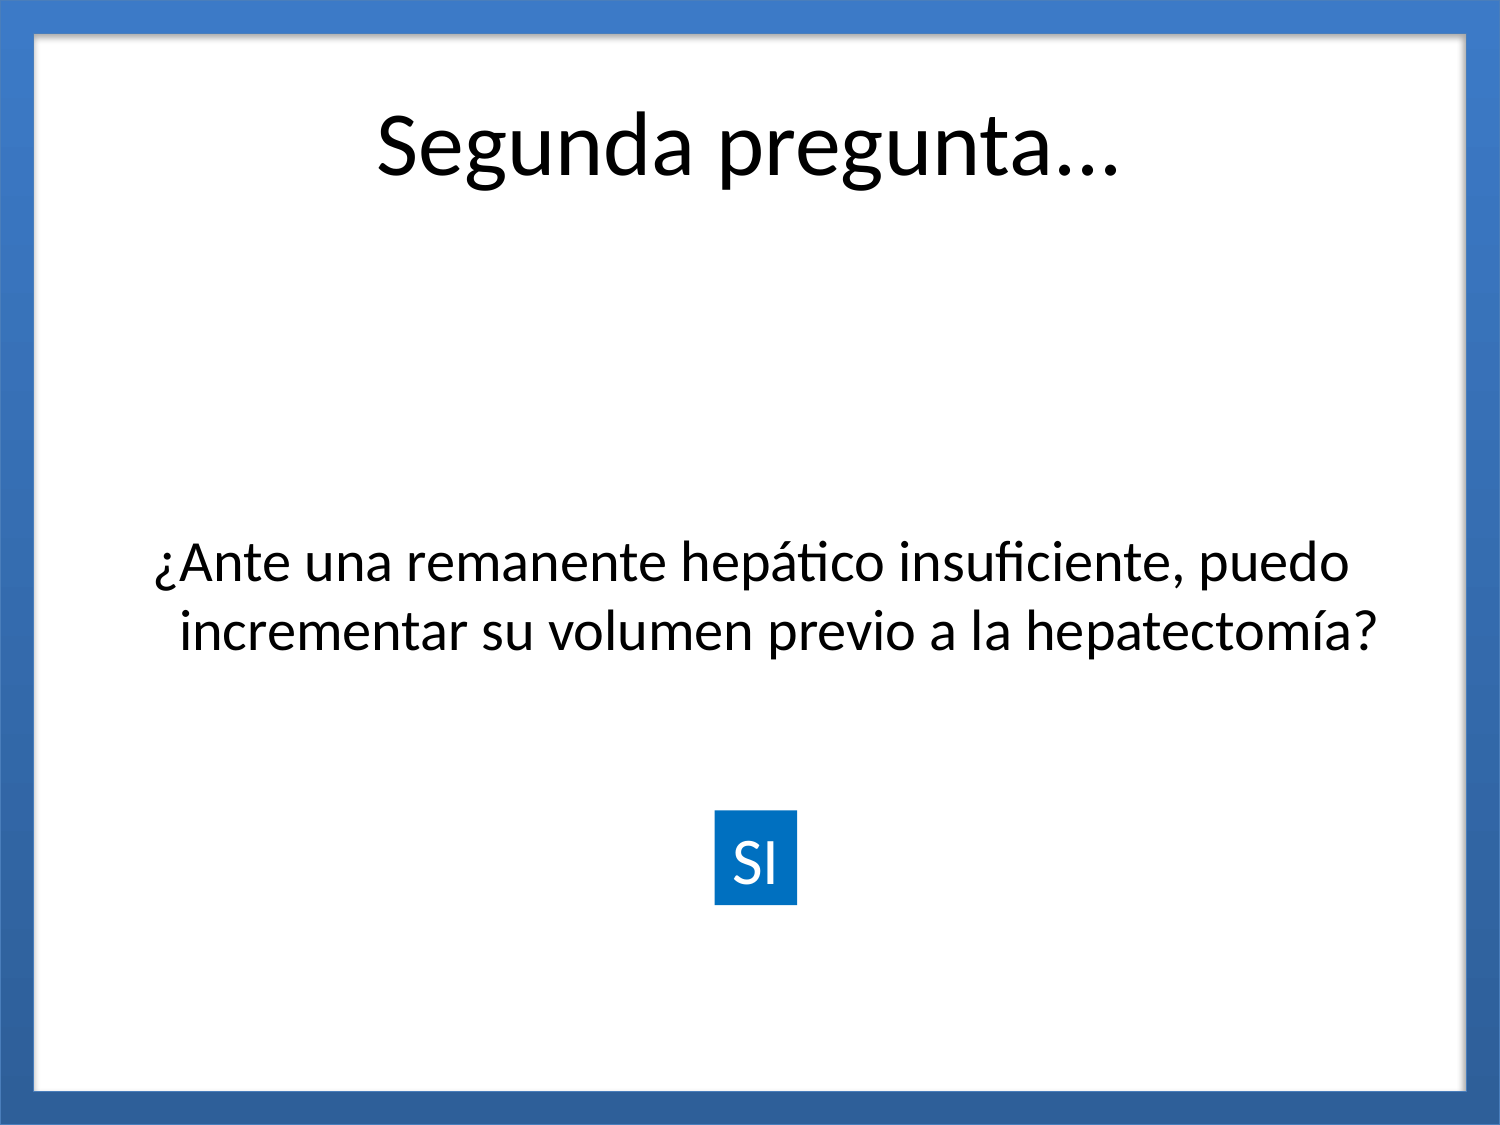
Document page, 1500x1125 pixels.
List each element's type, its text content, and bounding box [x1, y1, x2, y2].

title Segunda pregunta... [75, 45, 1425, 233]
list ¿Ante una remanente hepático insuficiente, puedo incrementar su volumen previo a la hepatectomía? [76, 515, 1427, 709]
text_box SI [714, 810, 798, 906]
text_box [0, 0, 1500, 1125]
